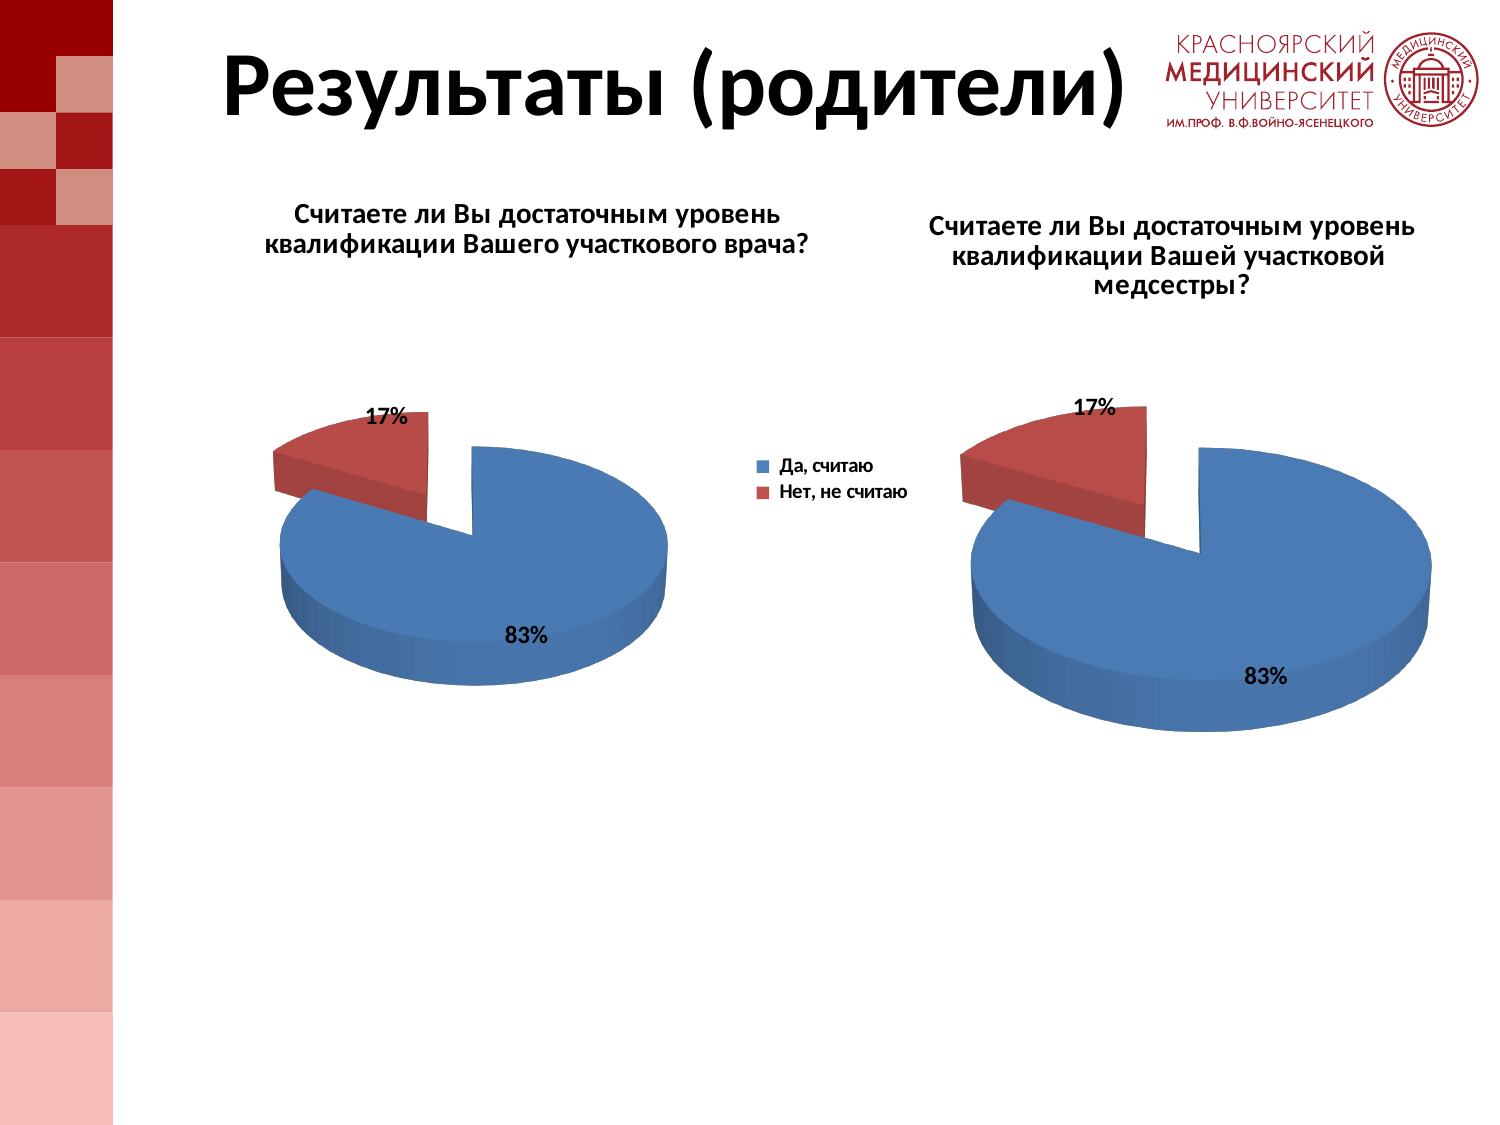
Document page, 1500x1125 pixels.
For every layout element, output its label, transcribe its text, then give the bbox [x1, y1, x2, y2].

text_box Результаты (родители) [206, 16, 1145, 142]
chart [147, 172, 1500, 811]
picture [1165, 30, 1479, 129]
